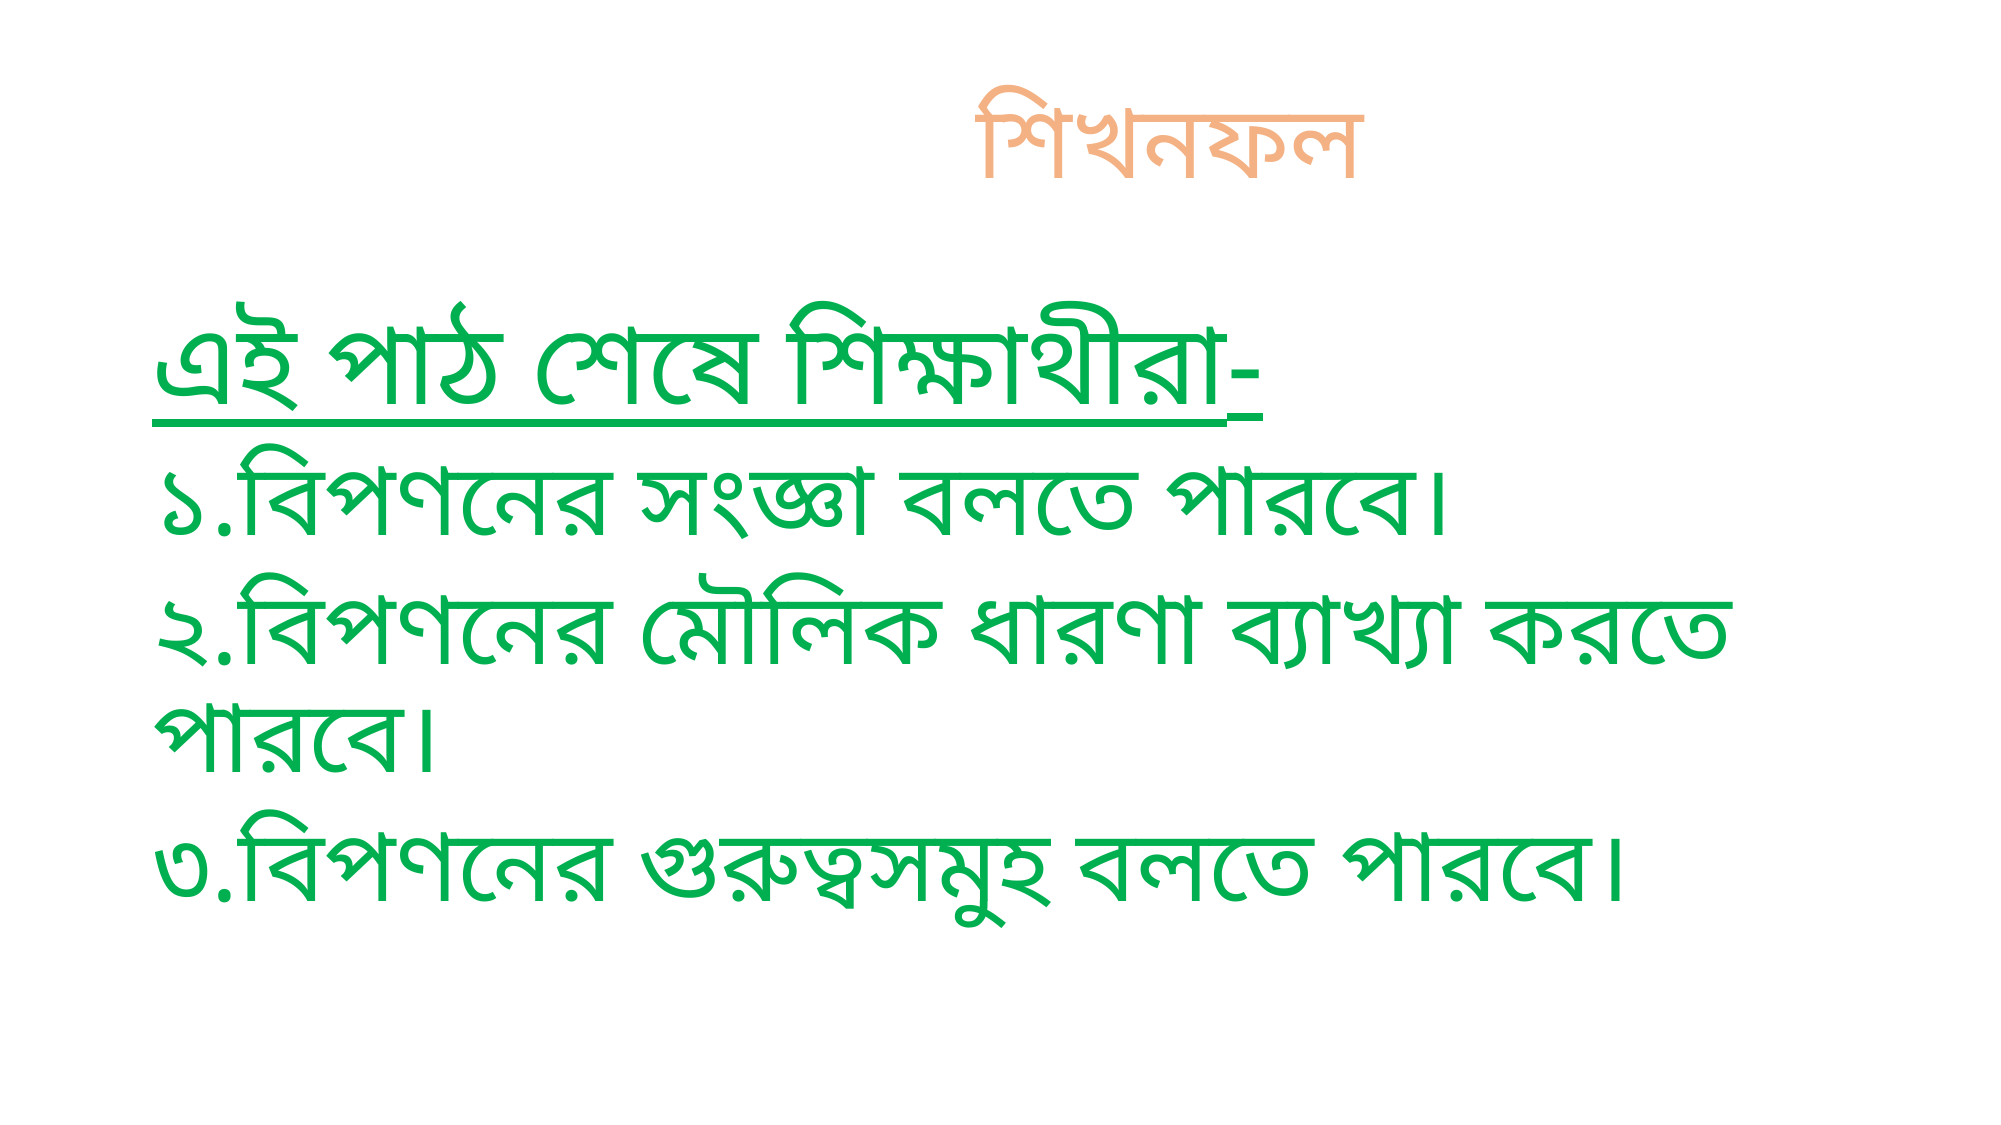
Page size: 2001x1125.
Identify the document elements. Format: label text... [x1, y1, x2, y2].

list এই পাঠ শেষে শিক্ষাথীরা- ১.বিপণনের সংজ্ঞা বলতে পারবে। ২.বিপণনের মৌলিক ধারণা ব্যাখ্যা করতে পারবে। ৩.বিপণনের গুরুত্বসমুহ বলতে পারবে। [137, 299, 1905, 1014]
title শিখনফল [166, 36, 1484, 255]
